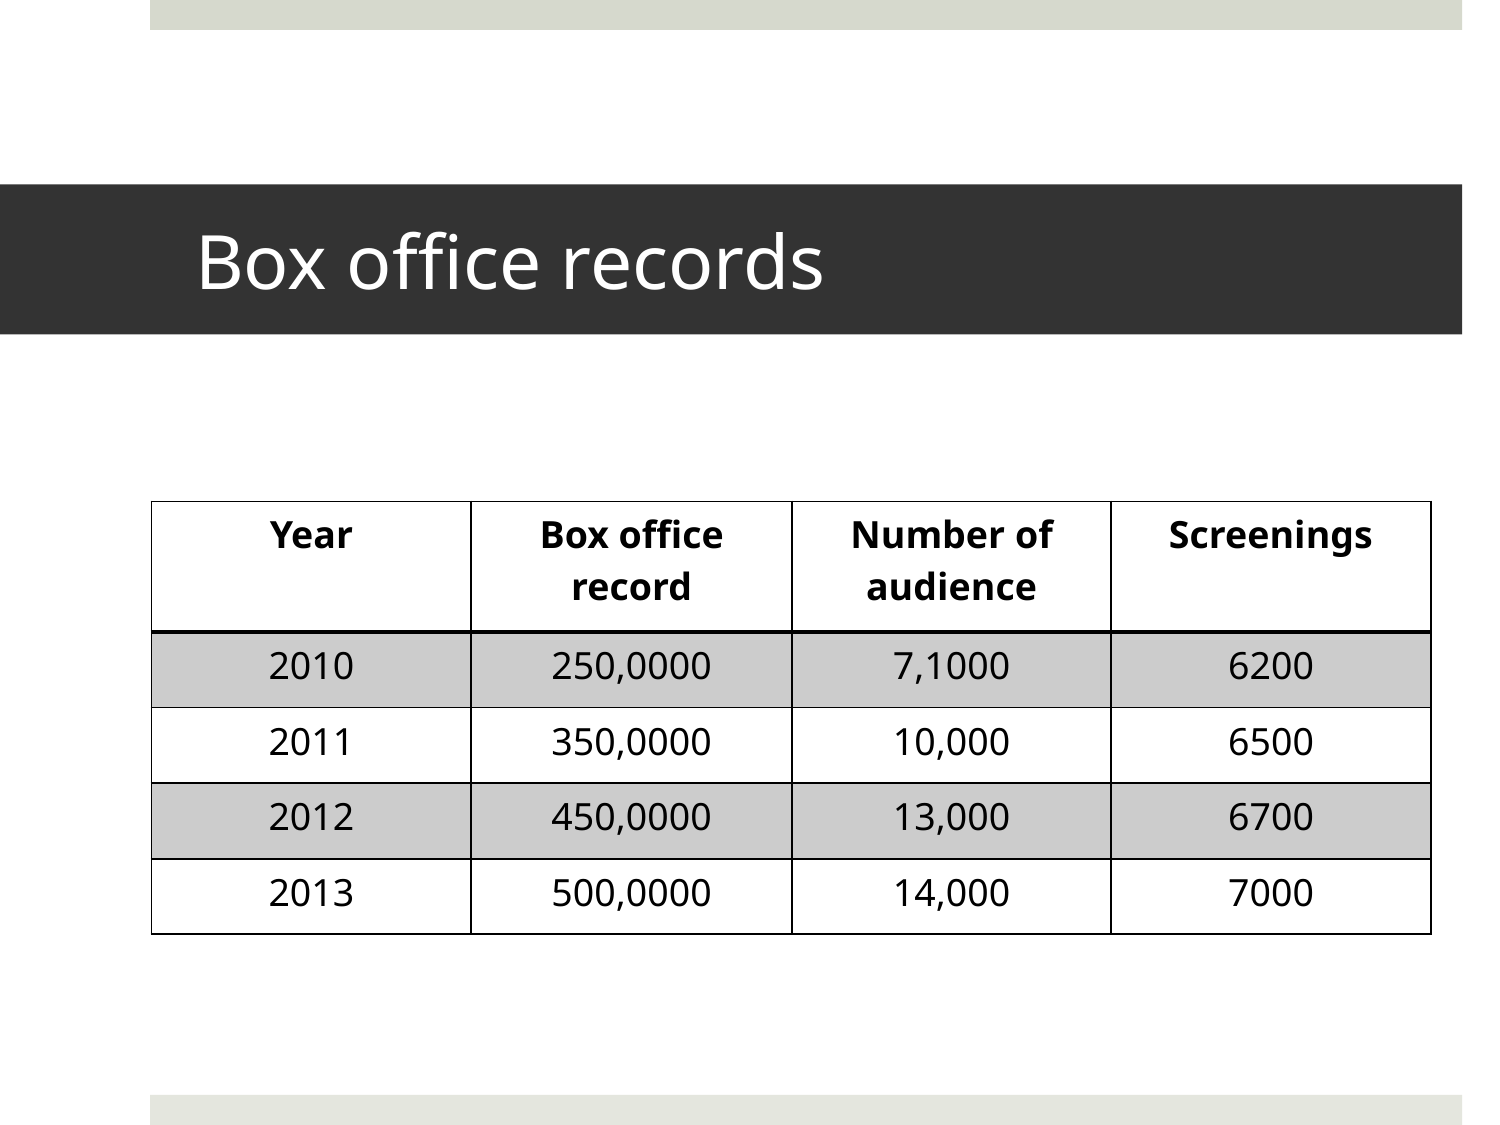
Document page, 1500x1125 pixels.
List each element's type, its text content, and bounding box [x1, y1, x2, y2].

table_header Box office record [472, 502, 791, 630]
table_cell 7,1000 [793, 634, 1110, 707]
table_cell 350,0000 [472, 708, 791, 782]
table_cell 14,000 [793, 860, 1110, 933]
table_cell 7000 [1112, 860, 1430, 933]
table_cell 450,0000 [472, 784, 791, 858]
table_cell 2010 [152, 634, 470, 707]
table_cell 500,0000 [472, 860, 791, 933]
table_cell 6200 [1112, 634, 1430, 707]
table_cell 6700 [1112, 784, 1430, 858]
table_cell 6500 [1112, 708, 1430, 782]
table_cell 10,000 [793, 708, 1110, 782]
table_cell 2013 [152, 860, 470, 933]
table_cell 2011 [152, 708, 470, 782]
table_cell 250,0000 [472, 634, 791, 707]
table_header Screenings [1112, 502, 1430, 630]
table_header Number of audience [793, 502, 1110, 630]
table_cell 2012 [152, 784, 470, 858]
table_header Year [152, 502, 470, 630]
title Box office records [0, 184, 1463, 335]
table_cell 13,000 [793, 784, 1110, 858]
